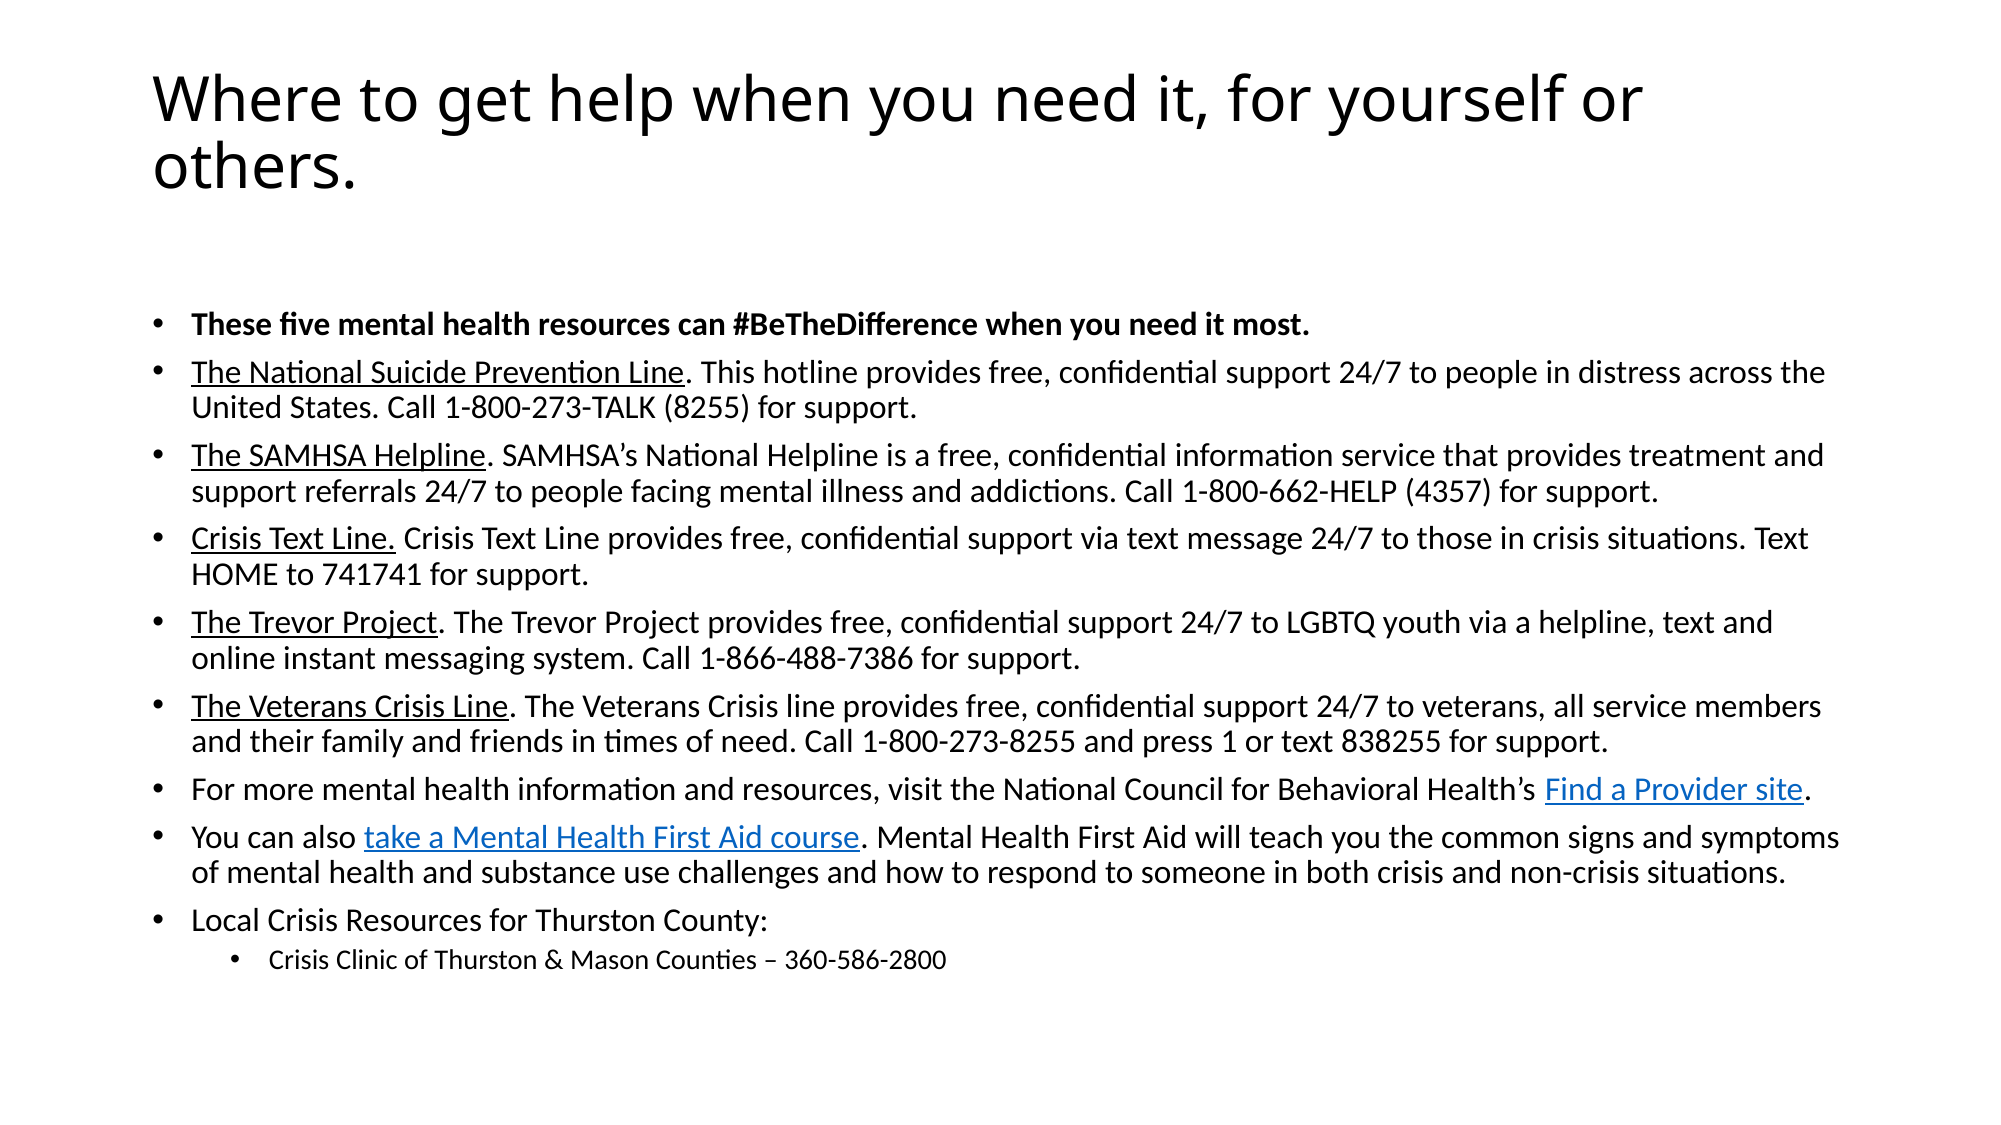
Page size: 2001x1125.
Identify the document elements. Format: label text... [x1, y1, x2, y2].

title Where to get help when you need it, for yourself or others. [137, 59, 1863, 278]
list These five mental health resources can #BeTheDifference when you need it most. The National Suicide Prevention Line. This hotline provides free, confidential support 24/7 to people in distress across the United States. Call 1-800-273-TALK (8255) for support. The SAMHSA Helpline. SAMHSA’s National Helpline is a free, confidential information service that provides treatment and support referrals 24/7 to people facing mental illness and addictions. Call 1-800-662-HELP (4357) for support. Crisis Text Line. Crisis Text Line provides free, confidential support via text message 24/7 to those in crisis situations. Text HOME to 741741 for support. The Trevor Project. The Trevor Project provides free, confidential support 24/7 to LGBTQ youth via a helpline, text and online instant messaging system. Call 1-866-488-7386 for support. The Veterans Crisis Line. The Veterans Crisis line provides free, confidential support 24/7 to veterans, all service members and their family and friends in times of need. Call 1-800-273-8255 and press 1 or text 838255 for support. For more mental health information and resources, visit the National Council for Behavioral Health’s Find a Provider site. You can also take a Mental Health First Aid course. Mental Health First Aid will teach you the common signs and symptoms of mental health and substance use challenges and how to respond to someone in both crisis and non-crisis situations. Local Crisis Resources for Thurston County: Crisis Clinic of Thurston & Mason Counties – 360-586-2800 [137, 299, 1863, 1014]
